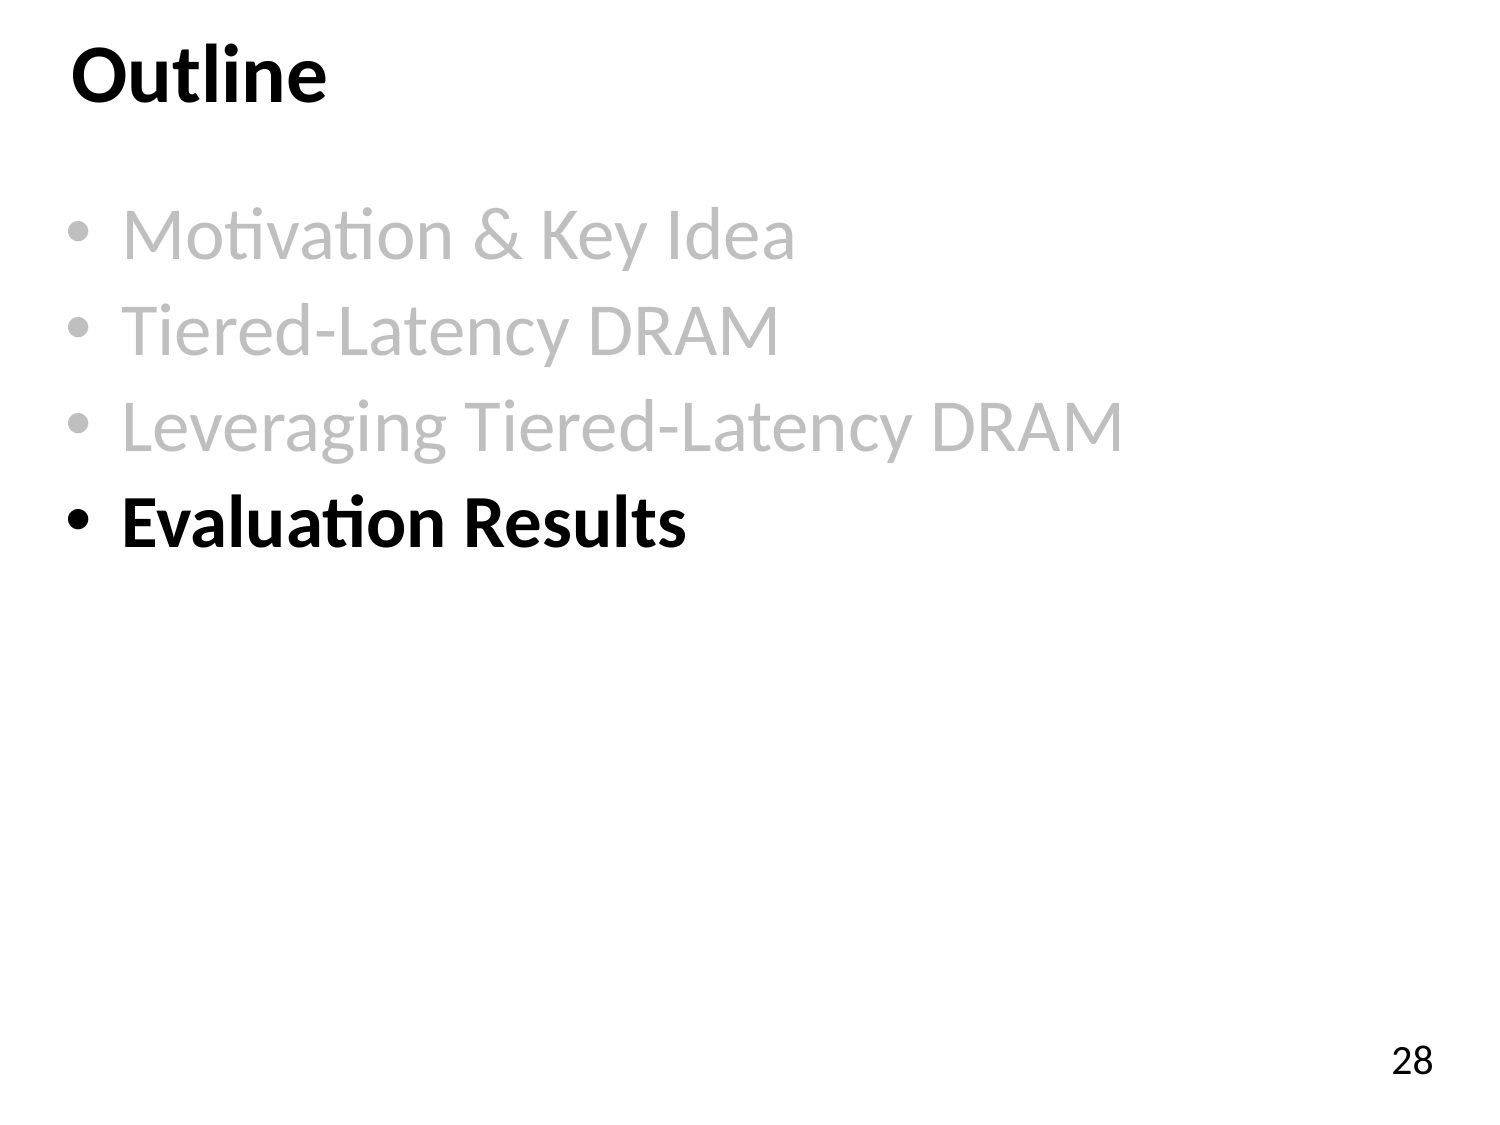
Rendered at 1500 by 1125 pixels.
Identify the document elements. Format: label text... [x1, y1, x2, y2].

text_box Motivation & Key Idea Tiered-Latency DRAM Leveraging Tiered-Latency DRAM Evaluation Results [50, 187, 1450, 1088]
title Outline [0, 0, 1500, 138]
